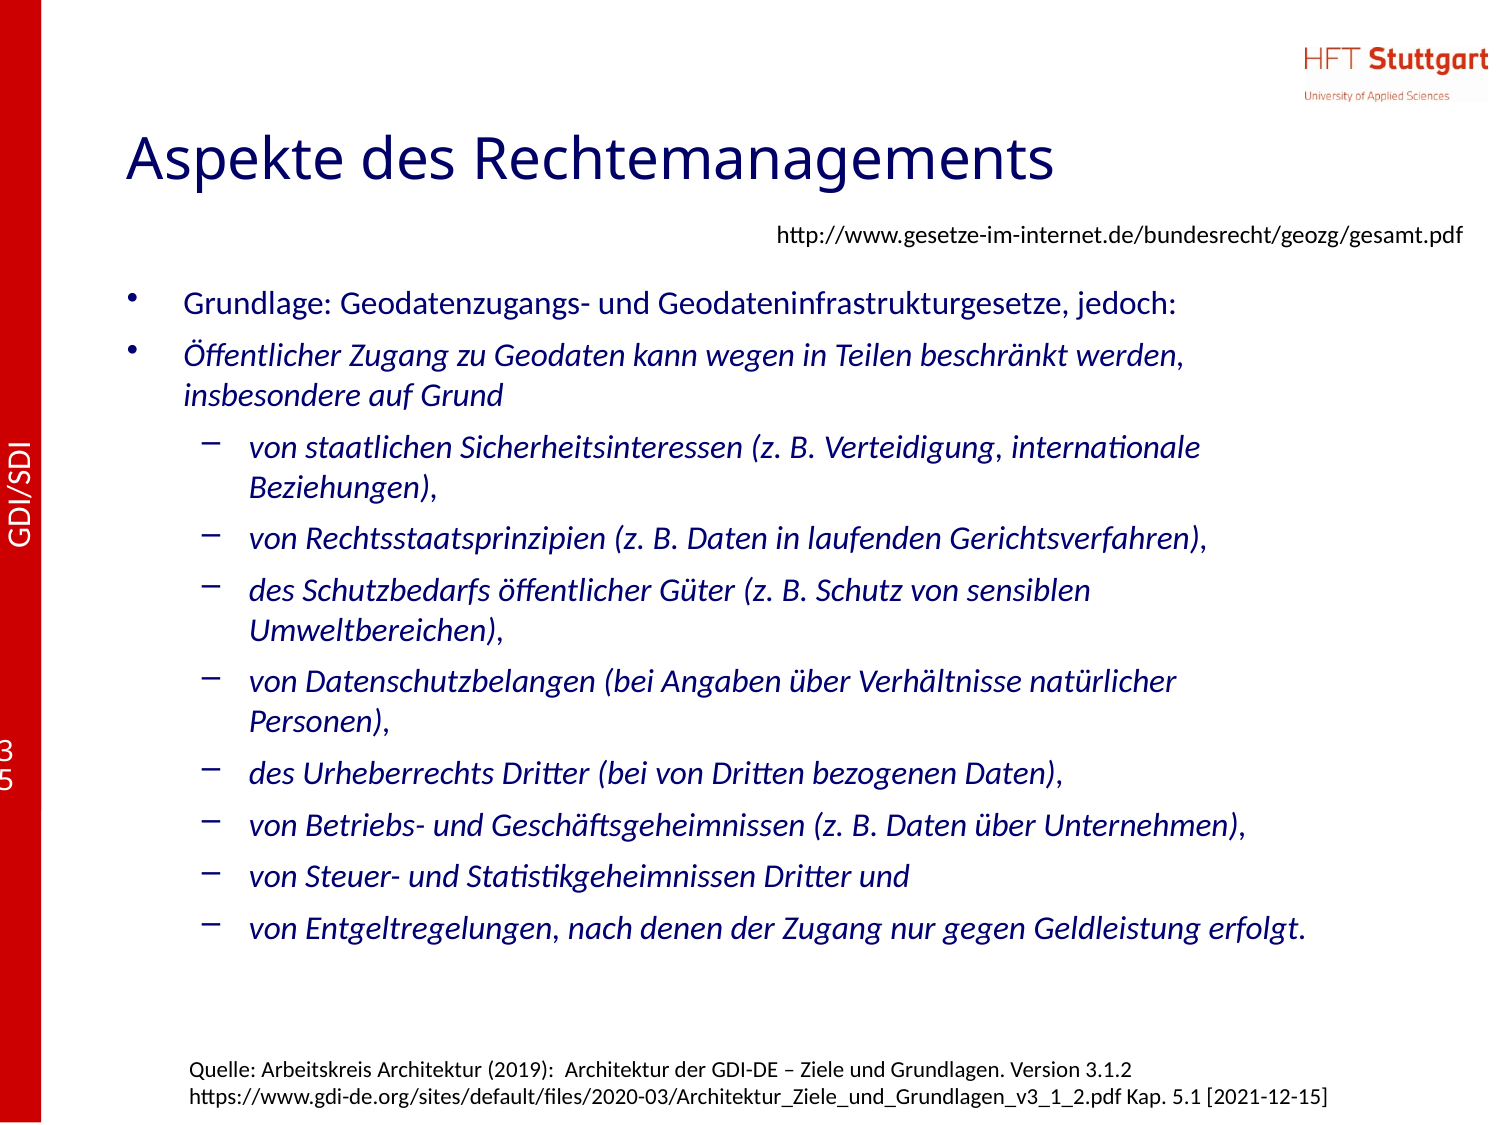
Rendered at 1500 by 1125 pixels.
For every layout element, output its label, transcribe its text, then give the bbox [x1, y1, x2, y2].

picture [1305, 47, 1489, 102]
text_box http://www.gesetze-im-internet.de/bundesrecht/geozg/gesamt.pdf [761, 211, 1483, 257]
text_box Quelle: Arbeitskreis Architektur (2019): Architektur der GDI-DE – Ziele und Grundlagen. Version 3.1.2 https://www.gdi-de.org/sites/default/files/2020-03/Architektur_Ziele_und_Grundlagen_v3_1_2.pdf Kap. 5.1 [2021-12-15] [174, 1046, 1346, 1117]
title Aspekte des Rechtemanagements [111, 99, 1339, 213]
list Grundlage: Geodatenzugangs- und Geodateninfrastrukturgesetze, jedoch: Öffentlicher Zugang zu Geodaten kann wegen in Teilen beschränkt werden, insbesondere auf Grund von staatlichen Sicherheitsinteressen (z. B. Verteidigung, internationale Beziehungen), von Rechtsstaatsprinzipien (z. B. Daten in laufenden Gerichtsverfahren), des Schutzbedarfs öffentlicher Güter (z. B. Schutz von sensiblen Umweltbereichen), von Datenschutzbelangen (bei Angaben über Verhältnisse natürlicher Personen), des Urheberrechts Dritter (bei von Dritten bezogenen Daten), von Betriebs- und Geschäftsgeheimnissen (z. B. Daten über Unternehmen), von Steuer- und Statistikgeheimnissen Dritter und von Entgeltregelungen, nach denen der Zugang nur gegen Geldleistung erfolgt. [111, 274, 1339, 1013]
